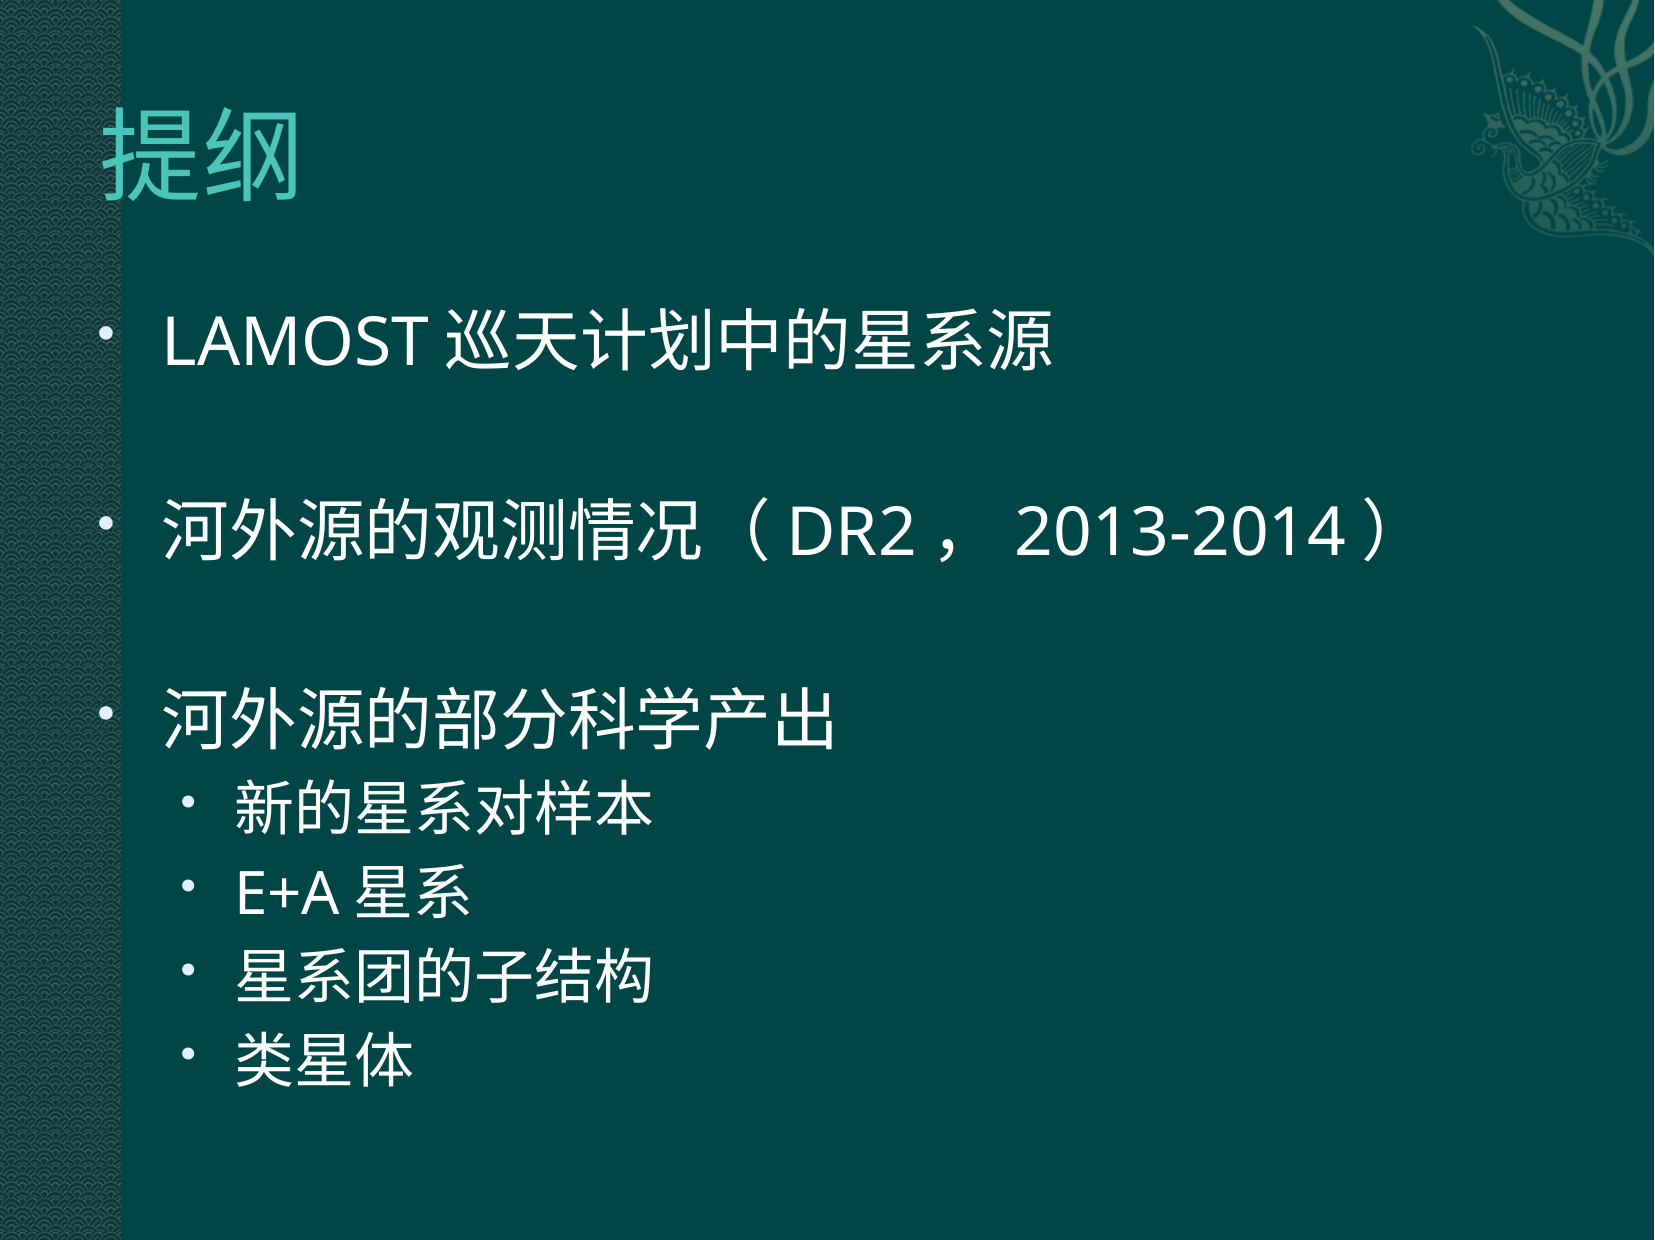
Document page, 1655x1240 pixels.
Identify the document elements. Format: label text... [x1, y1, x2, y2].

title 提纲 [82, 49, 1490, 257]
picture [0, 0, 122, 1240]
list LAMOST巡天计划中的星系源 河外源的观测情况（DR2，2013-2014） 河外源的部分科学产出 新的星系对样本 E+A星系 星系团的子结构 类星体 [82, 289, 1572, 1108]
